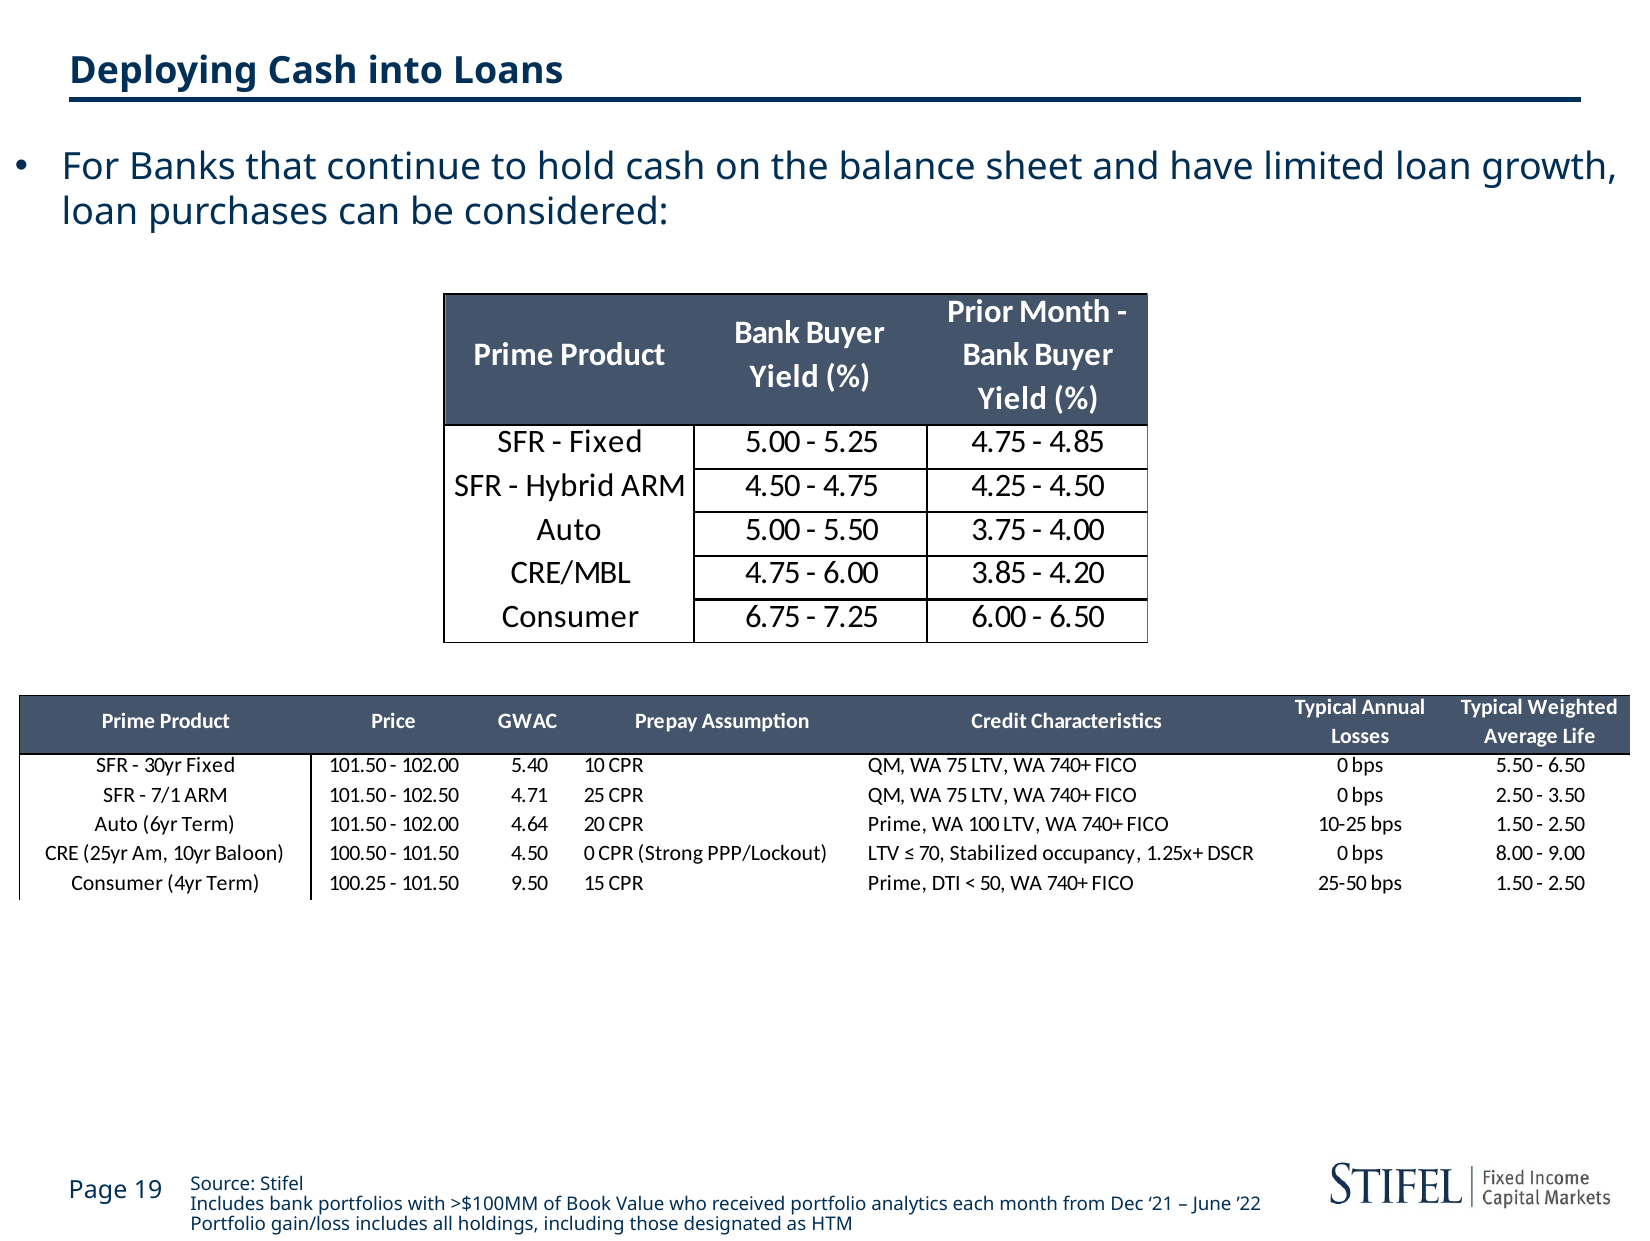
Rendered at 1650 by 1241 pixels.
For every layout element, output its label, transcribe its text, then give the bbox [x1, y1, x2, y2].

text_box Page 19 [68, 1165, 246, 1241]
list Source: Stifel Includes bank portfolios with >$100MM of Book Value who received portfolio analytics each month from Dec ‘21 – June ’22 Portfolio gain/loss includes all holdings, including those designated as HTM [246, 1200, 1301, 1241]
picture [18, 694, 1632, 902]
picture [443, 293, 1150, 645]
text_box For Banks that continue to hold cash on the balance sheet and have limited loan growth, loan purchases can be considered: [0, 134, 1650, 240]
title Deploying Cash into Loans [69, 33, 1581, 109]
picture [1328, 1157, 1613, 1212]
